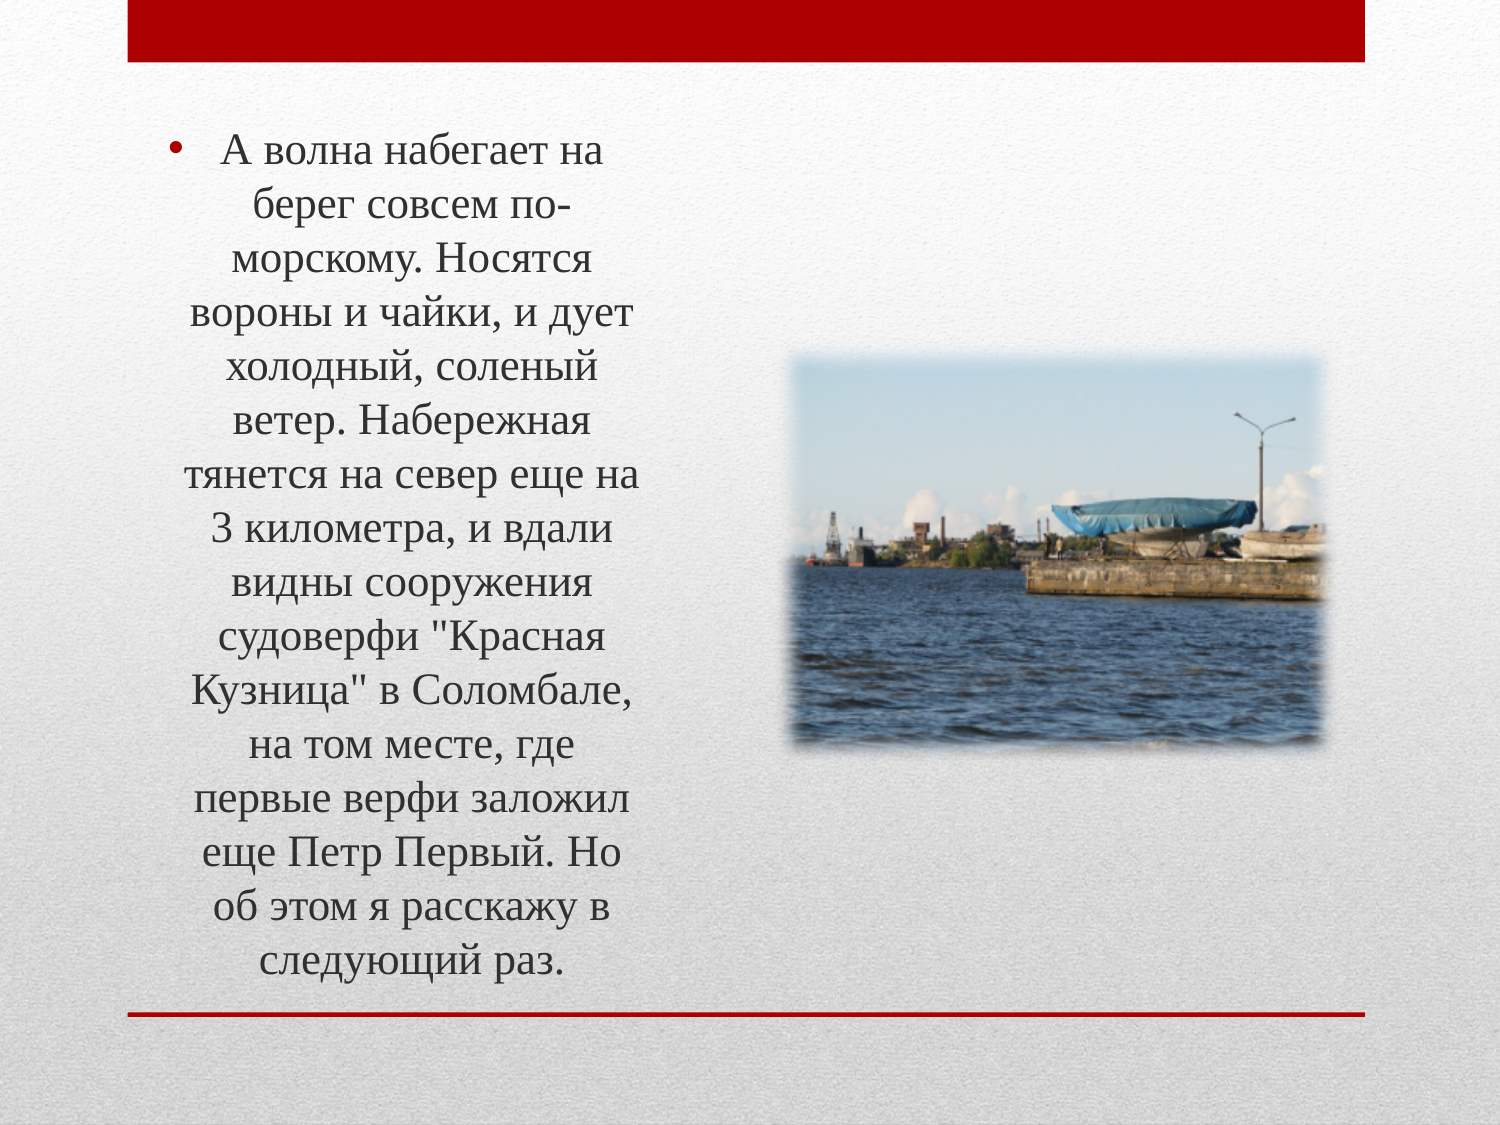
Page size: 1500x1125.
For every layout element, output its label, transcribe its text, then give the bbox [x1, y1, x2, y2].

picture [772, 339, 1340, 765]
list А волна набегает на берег совсем по-морскому. Носятся вороны и чайки, и дует холодный, соленый ветер. Набережная тянется на север еще на 3 километра, и вдали видны сооружения судоверфи "Красная Кузница" в Соломбале, на том месте, где первые верфи заложил еще Петр Первый. Но об этом я расскажу в следующий раз. [125, 112, 656, 1012]
